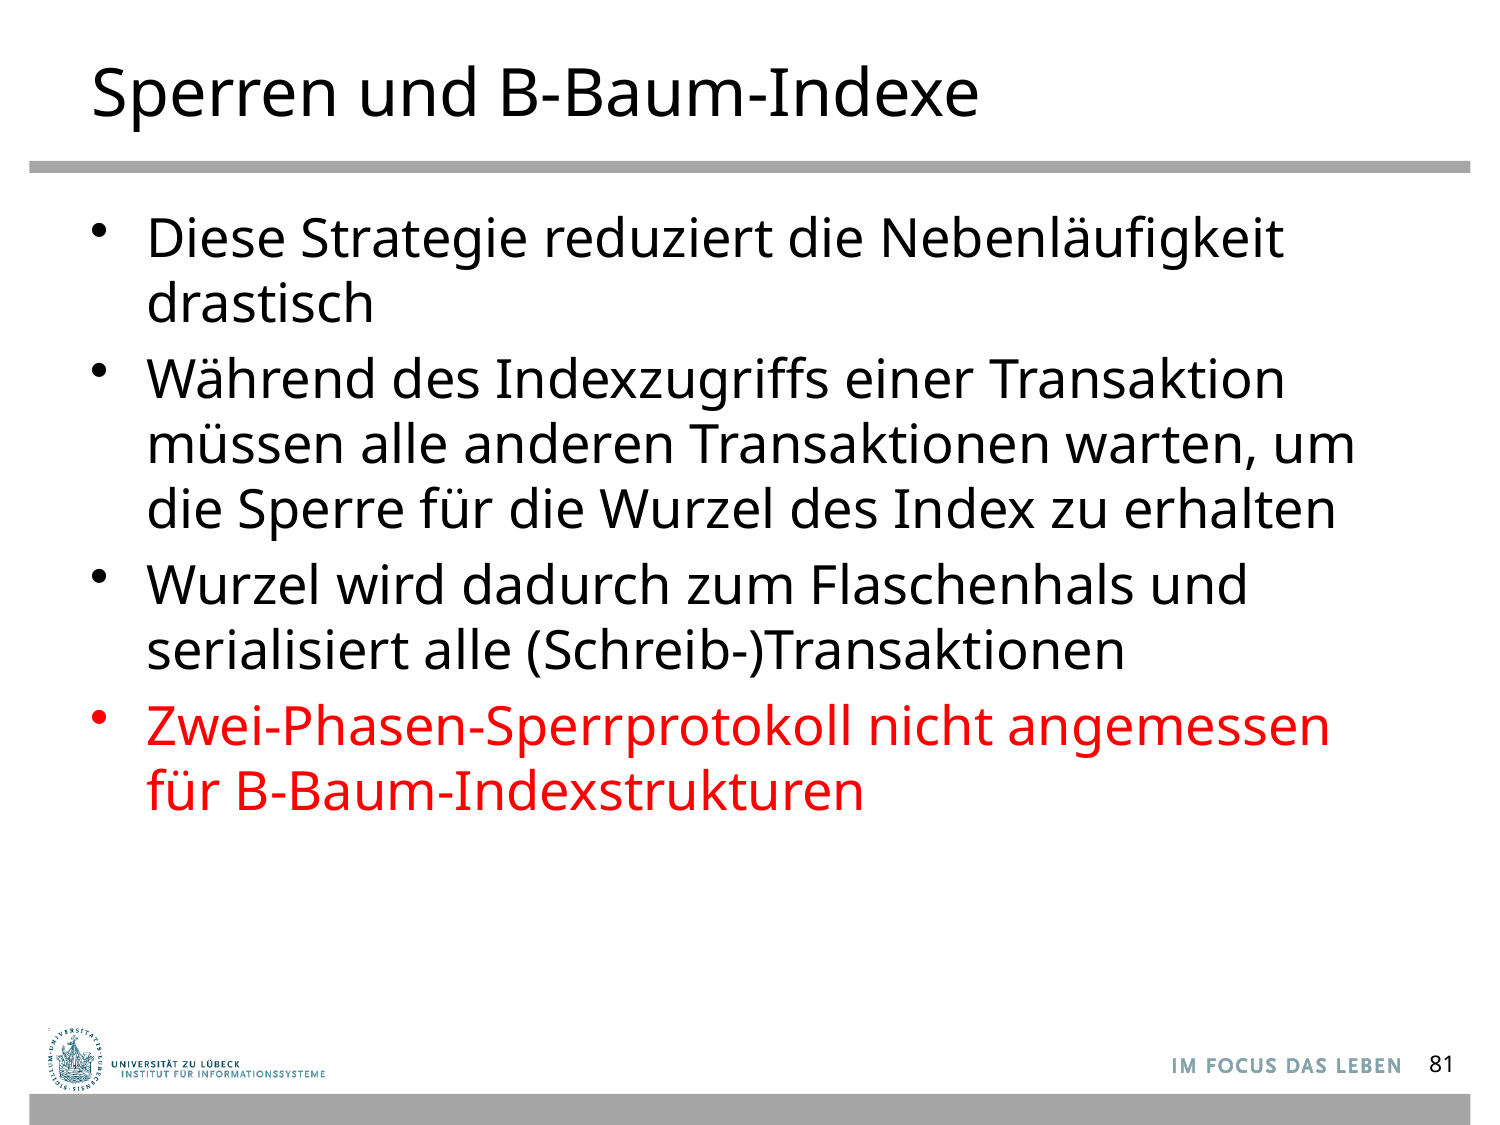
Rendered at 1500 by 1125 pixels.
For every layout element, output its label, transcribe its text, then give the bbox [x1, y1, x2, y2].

picture [1173, 1058, 1305, 1073]
slide_number 81 [1305, 1050, 1471, 1083]
title Sperren und B-Baum-Indexe [76, 42, 1427, 126]
list Diese Strategie reduziert die Nebenläufigkeit drastisch Während des Indexzugriffs einer Transaktion müssen alle anderen Transaktionen warten, um die Sperre für die Wurzel des Index zu erhalten Wurzel wird dadurch zum Flaschenhals und serialisiert alle (Schreib-)Transaktionen Zwei-Phasen-Sperrprotokoll nicht angemessen für B-Baum-Indexstrukturen [75, 196, 1425, 1012]
